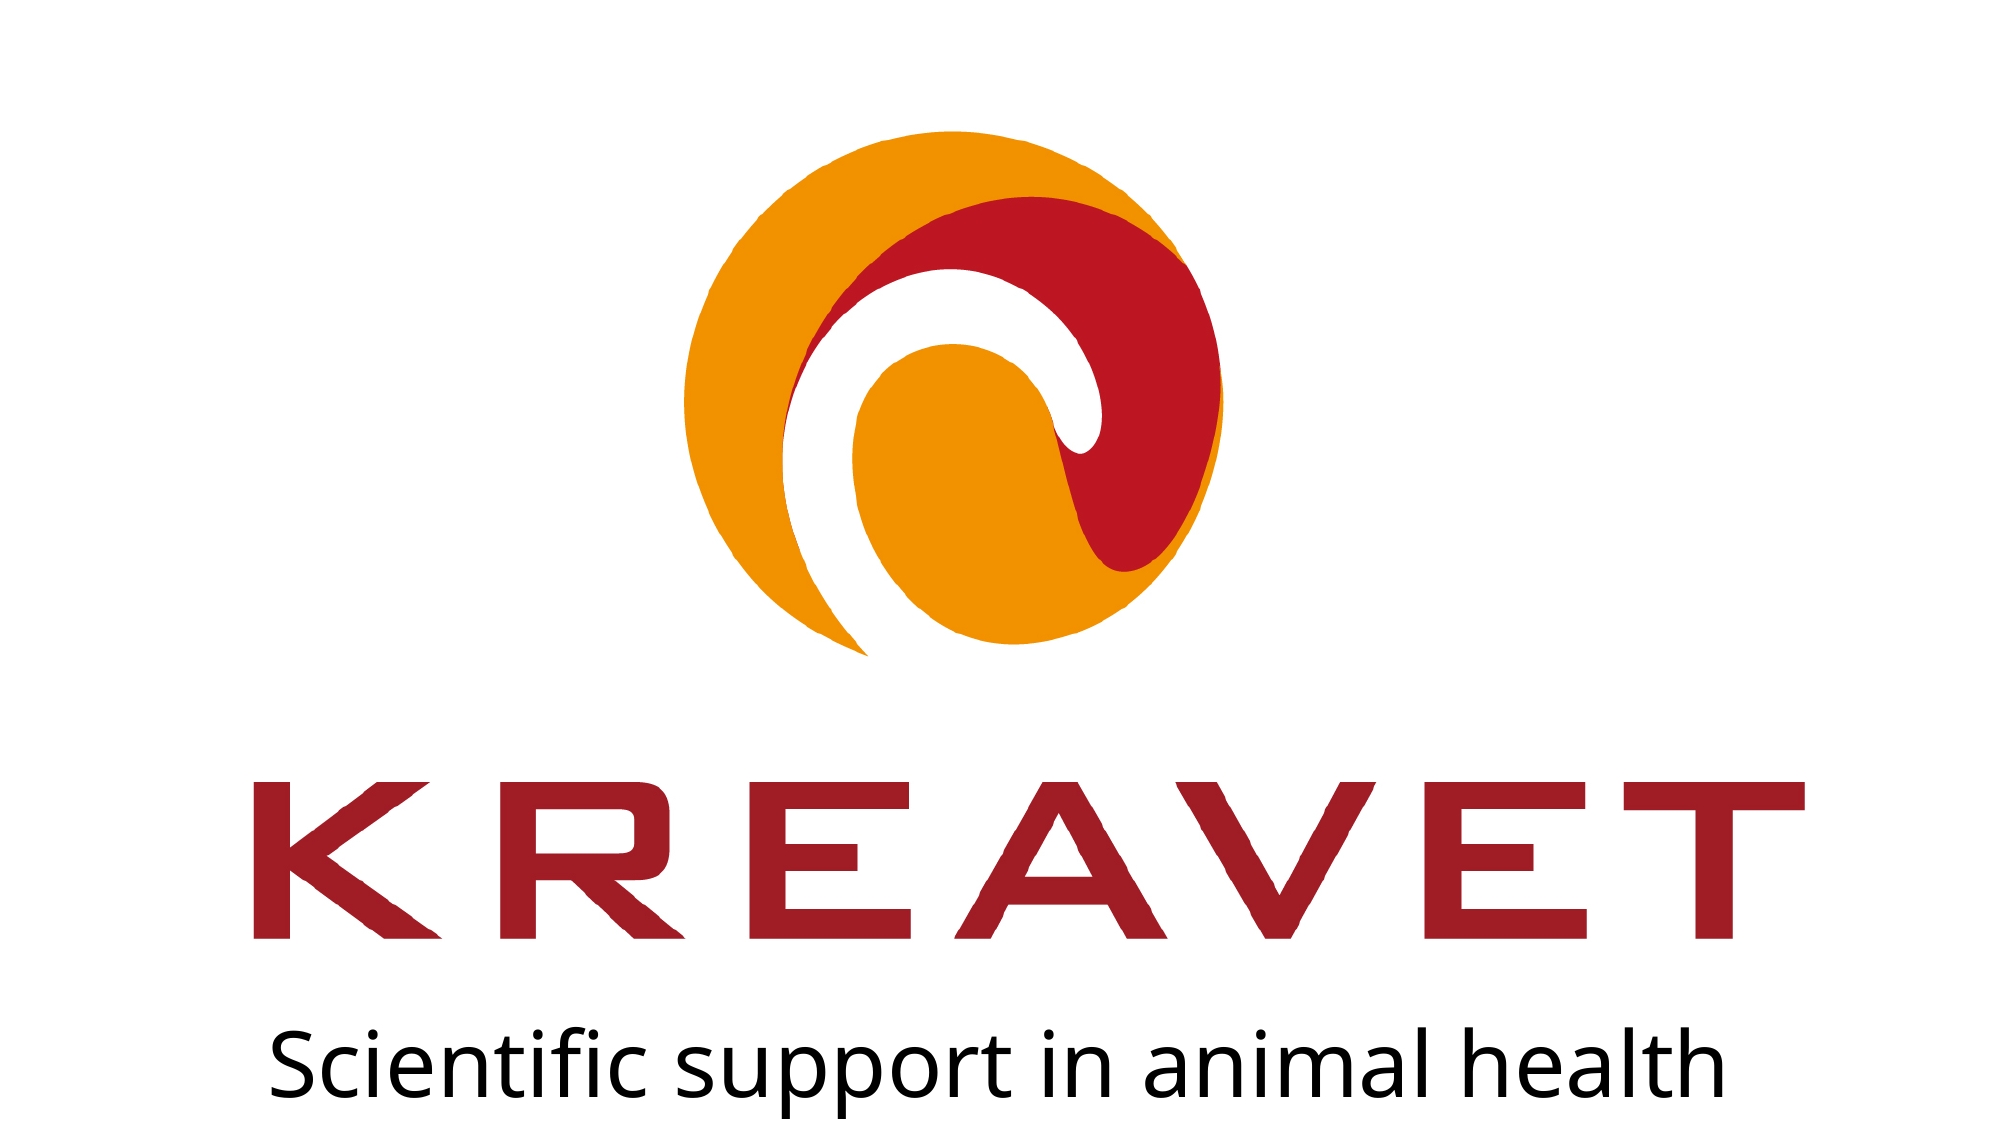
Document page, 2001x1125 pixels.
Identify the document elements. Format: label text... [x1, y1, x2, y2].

text_box Scientific support in animal health [0, 998, 2000, 1123]
picture [191, 42, 1866, 1028]
